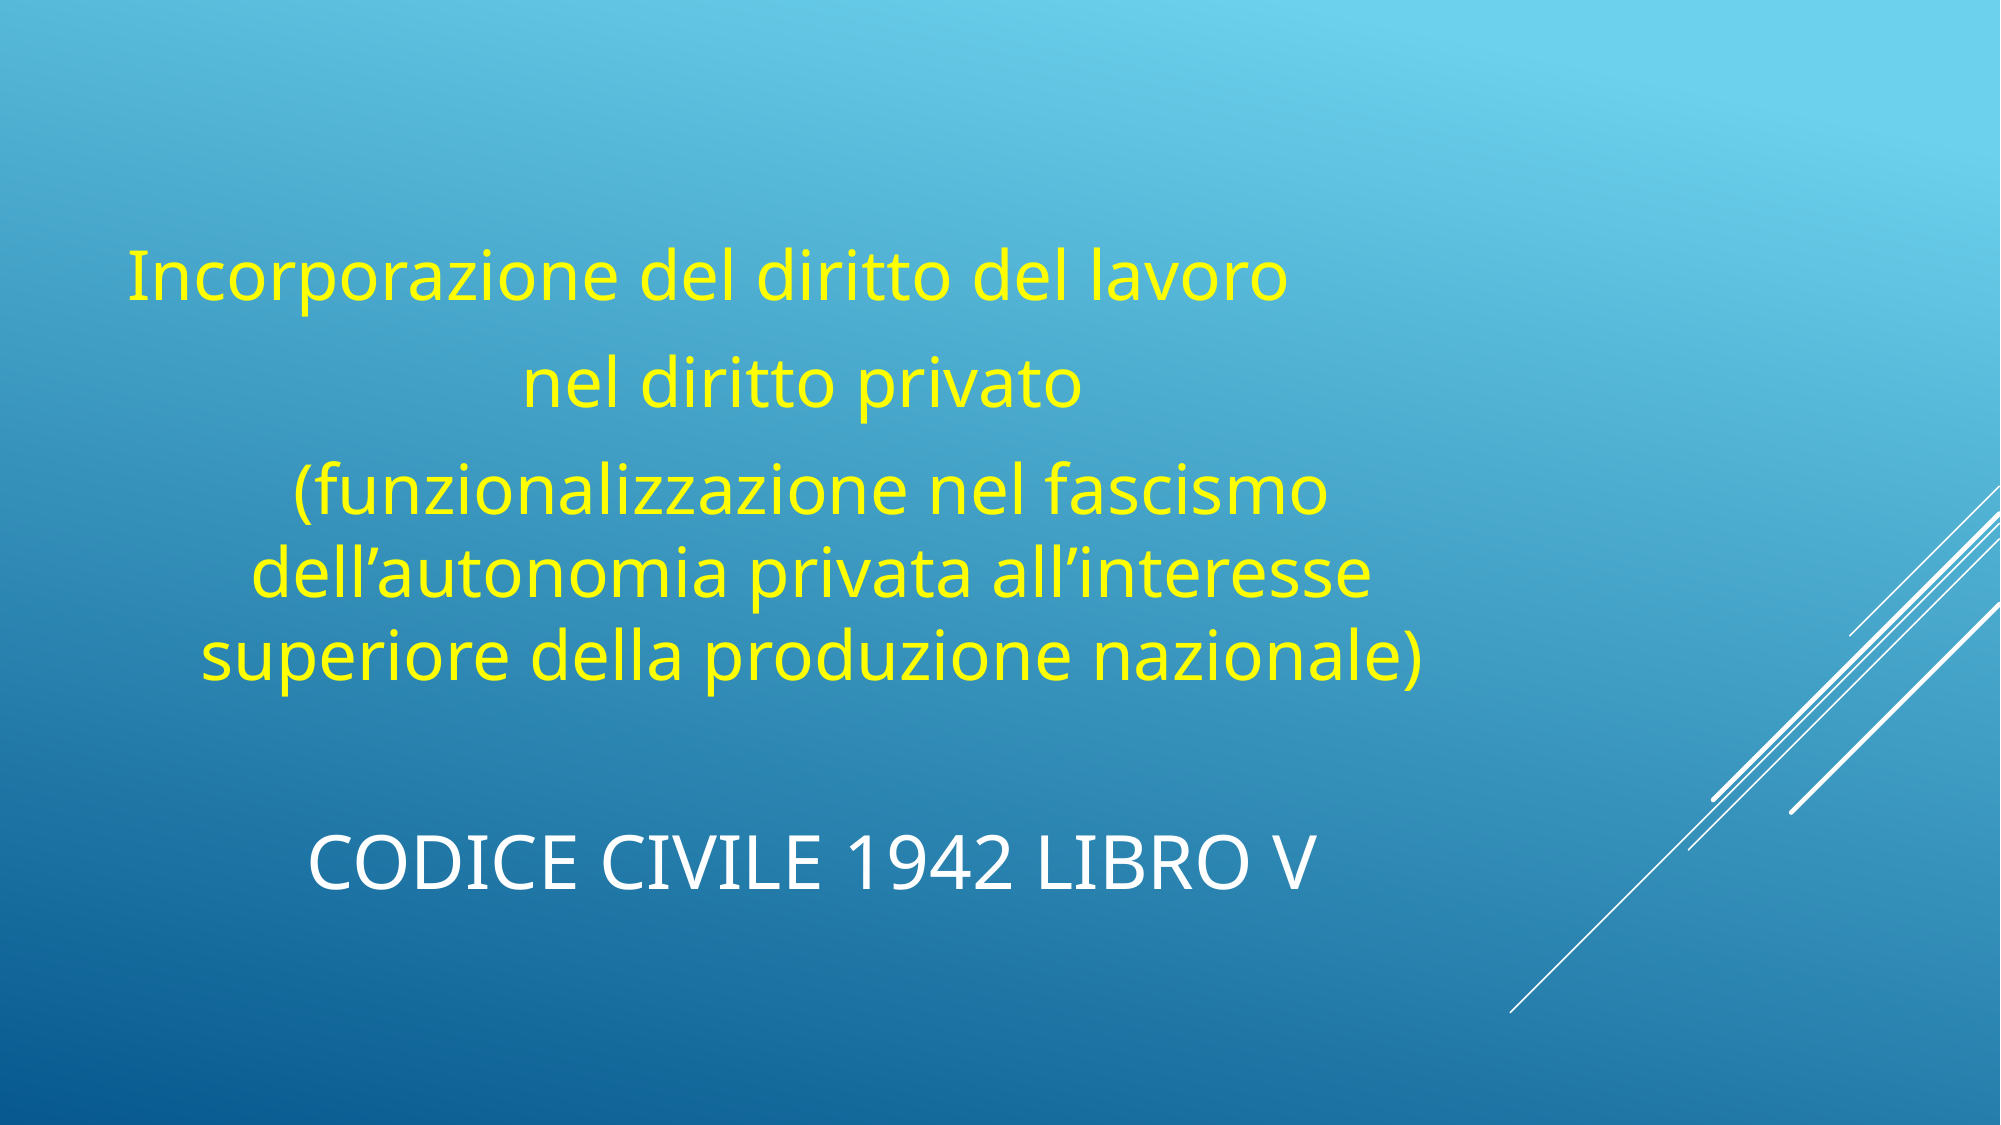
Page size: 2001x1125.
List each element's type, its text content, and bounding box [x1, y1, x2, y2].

list Incorporazione del diritto del lavoro nel diritto privato (funzionalizzazione nel fascismo dell’autonomia privata all’interesse superiore della produzione nazionale) [112, 112, 1513, 706]
title Codice Civile 1942 Libro V [112, 736, 1513, 984]
